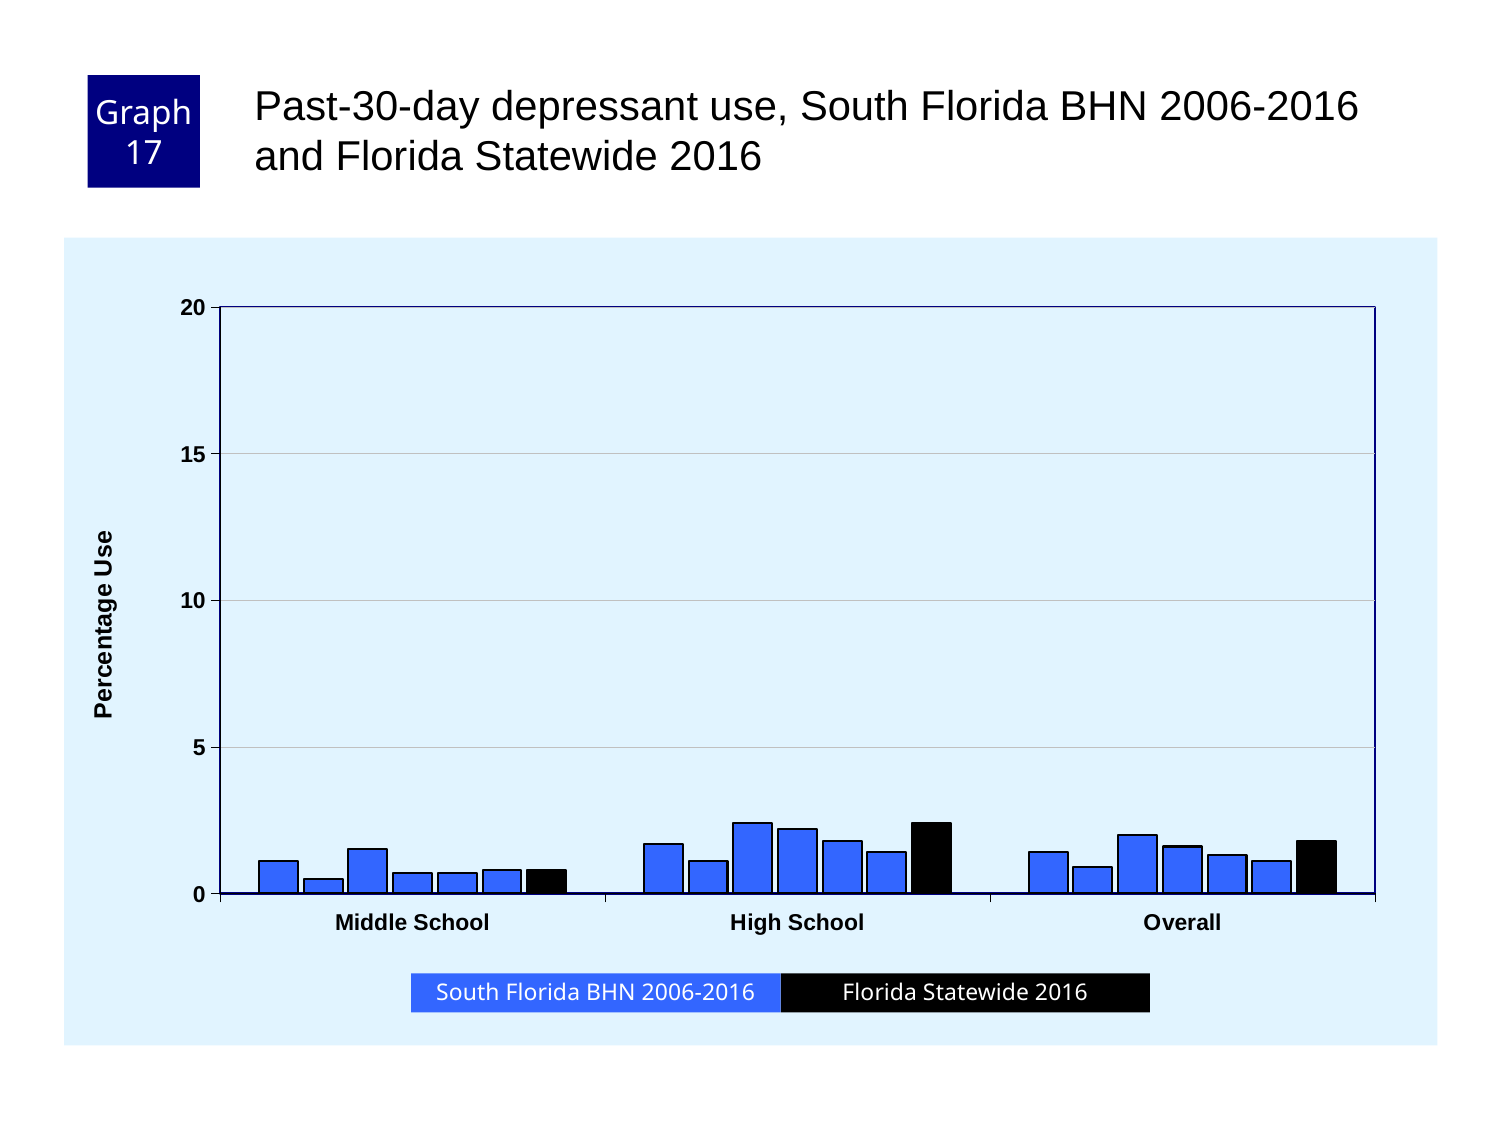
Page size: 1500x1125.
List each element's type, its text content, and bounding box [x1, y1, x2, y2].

text_box Past-30-day depressant use, South Florida BHN 2006-2016 and Florida Statewide 2016 [249, 75, 1438, 200]
chart [63, 237, 1438, 1046]
text_box Graph 17 [87, 75, 200, 188]
